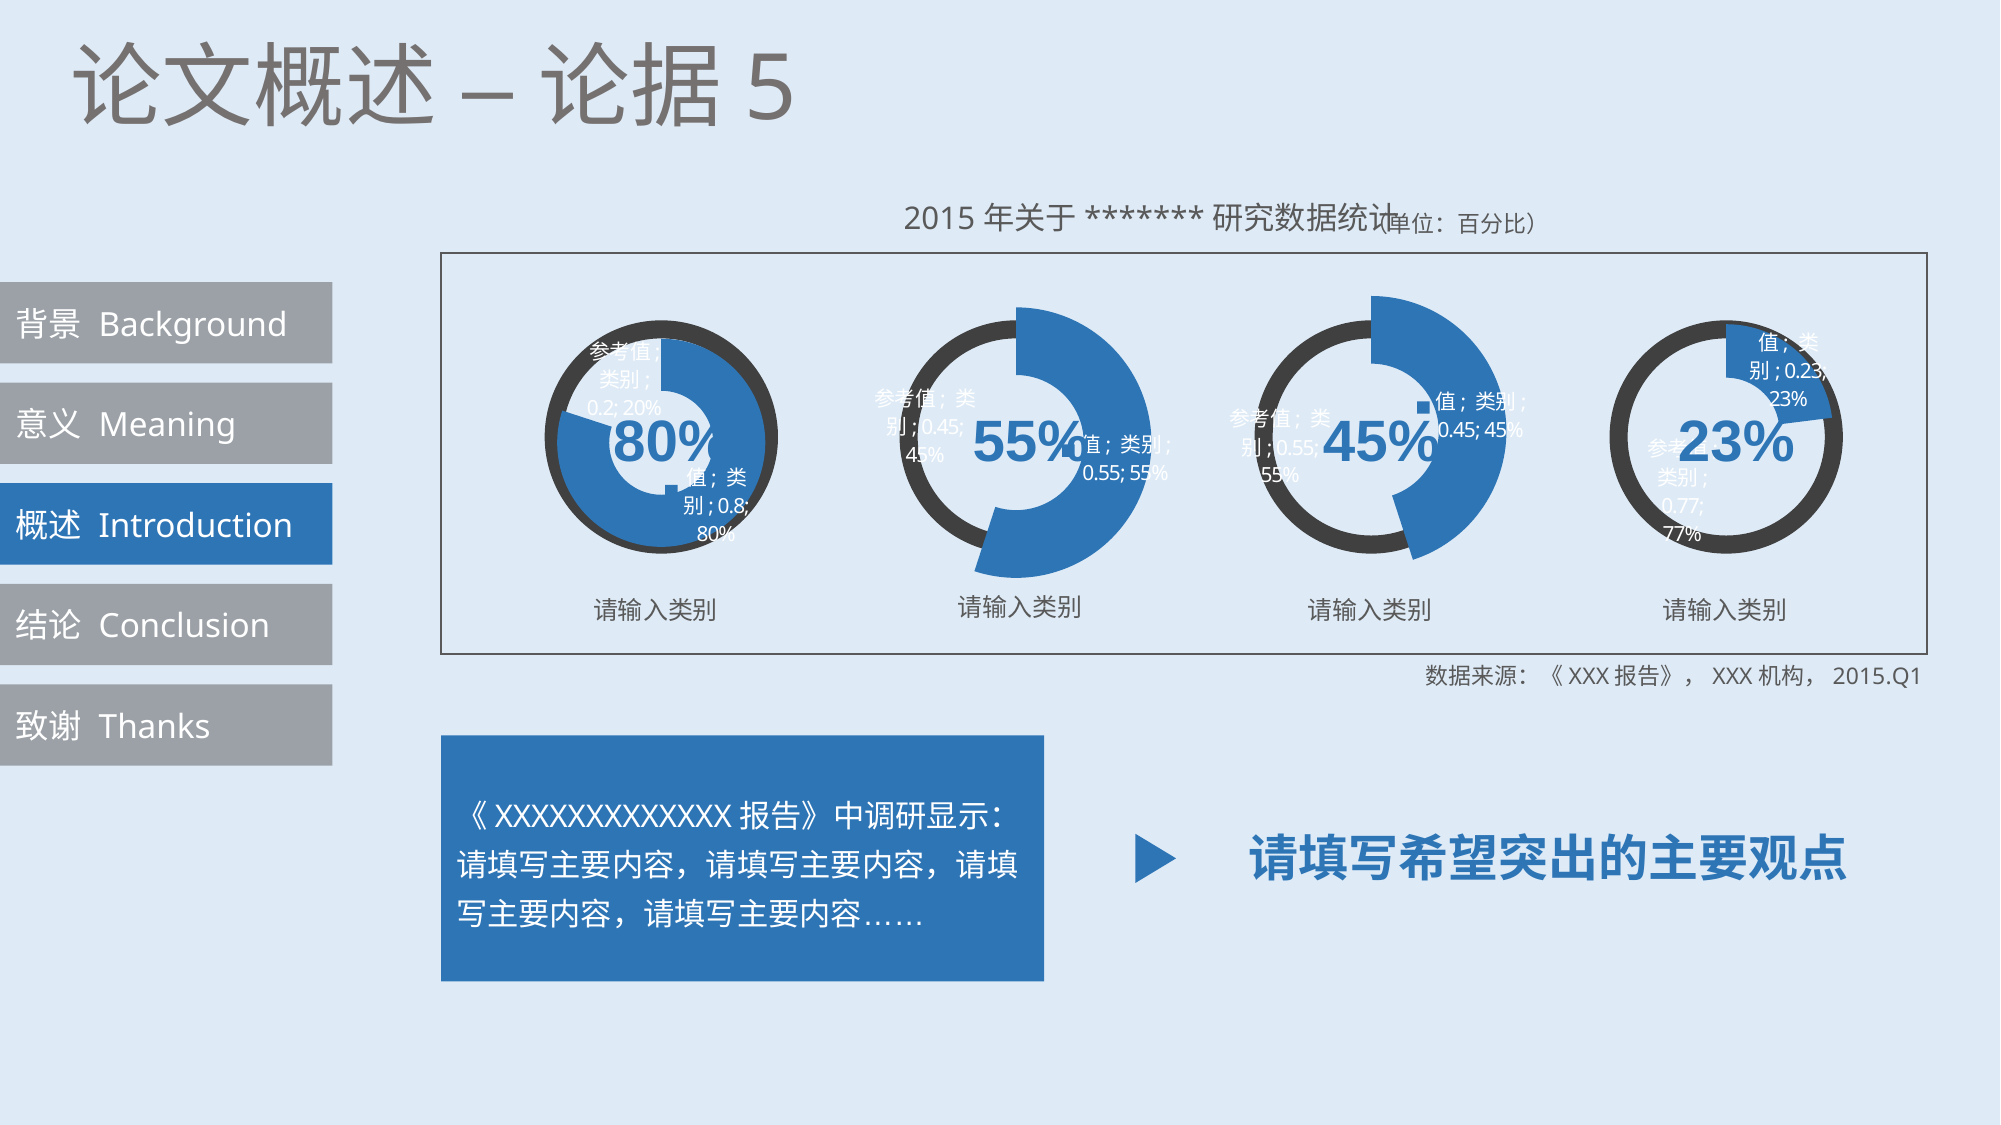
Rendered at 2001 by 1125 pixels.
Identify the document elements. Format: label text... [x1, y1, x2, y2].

text_box [1134, 831, 1179, 885]
text_box [440, 584, 1928, 655]
text_box 意义 Meaning [0, 382, 333, 465]
text_box 致谢 Thanks [0, 683, 333, 767]
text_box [795, 290, 1150, 584]
text_box 概述 Introduction [0, 482, 333, 566]
text_box 论文概述 – 论据5 [55, 32, 1781, 153]
text_box 请填写希望突出的主要观点 [1233, 818, 1864, 894]
text_box 结论 Conclusion [0, 583, 333, 666]
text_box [1150, 290, 1505, 584]
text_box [1505, 290, 1947, 584]
text_box 背景 Background [0, 281, 333, 364]
text_box [440, 252, 1928, 290]
text_box 数据来源：《XXX报告》，XXX机构，2015.Q1 [1410, 654, 1939, 697]
text_box 2015年关于*******研究数据统计 [888, 190, 1415, 244]
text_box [440, 290, 795, 584]
text_box （单位：百分比） [1350, 202, 1565, 245]
text_box 《XXXXXXXXXXXXX报告》中调研显示： 请填写主要内容，请填写主要内容，请填写主要内容，请填写主要内容…… [440, 734, 1045, 983]
